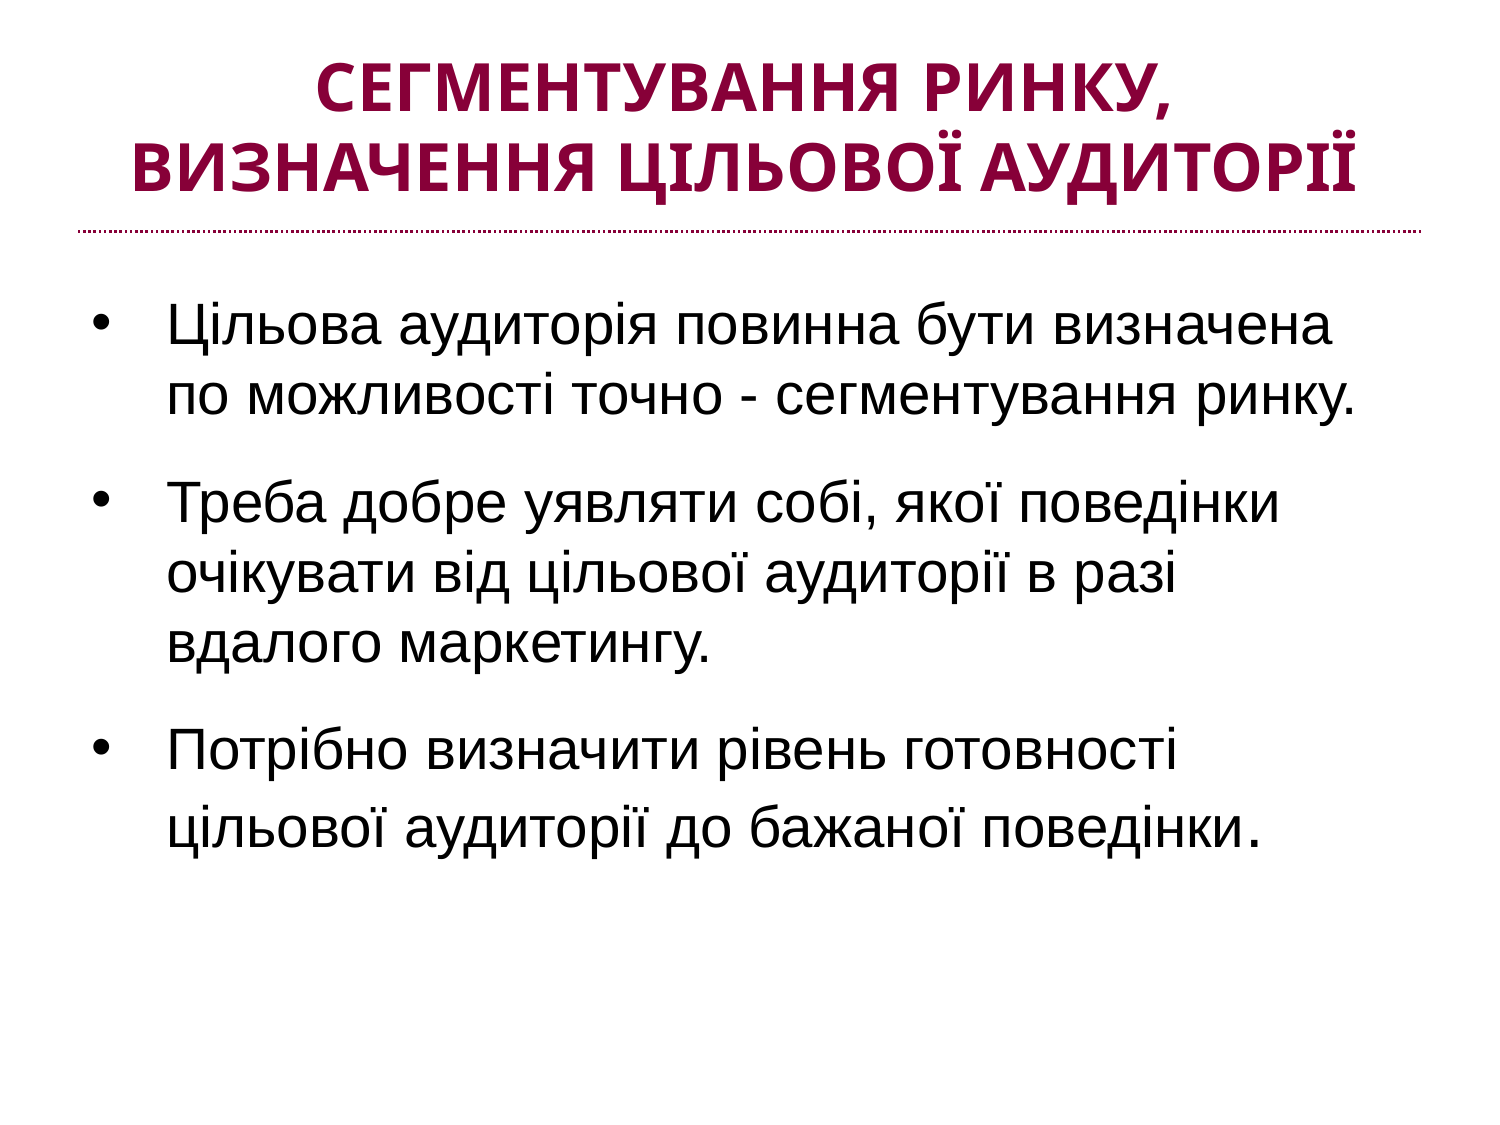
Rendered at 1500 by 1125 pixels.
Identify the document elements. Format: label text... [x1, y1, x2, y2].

title Сегментування ринку, визначення цільової аудиторії [68, 30, 1420, 219]
text_box Цільова аудиторія повинна бути визначена по можливості точно - сегментування ринку. Треба добре уявляти собі, якої поведінки очікувати від цільової аудиторії в разі вдалого маркетингу. Потрібно визначити рівень готовності цільової аудиторії до бажаної поведінки. [76, 278, 1412, 869]
